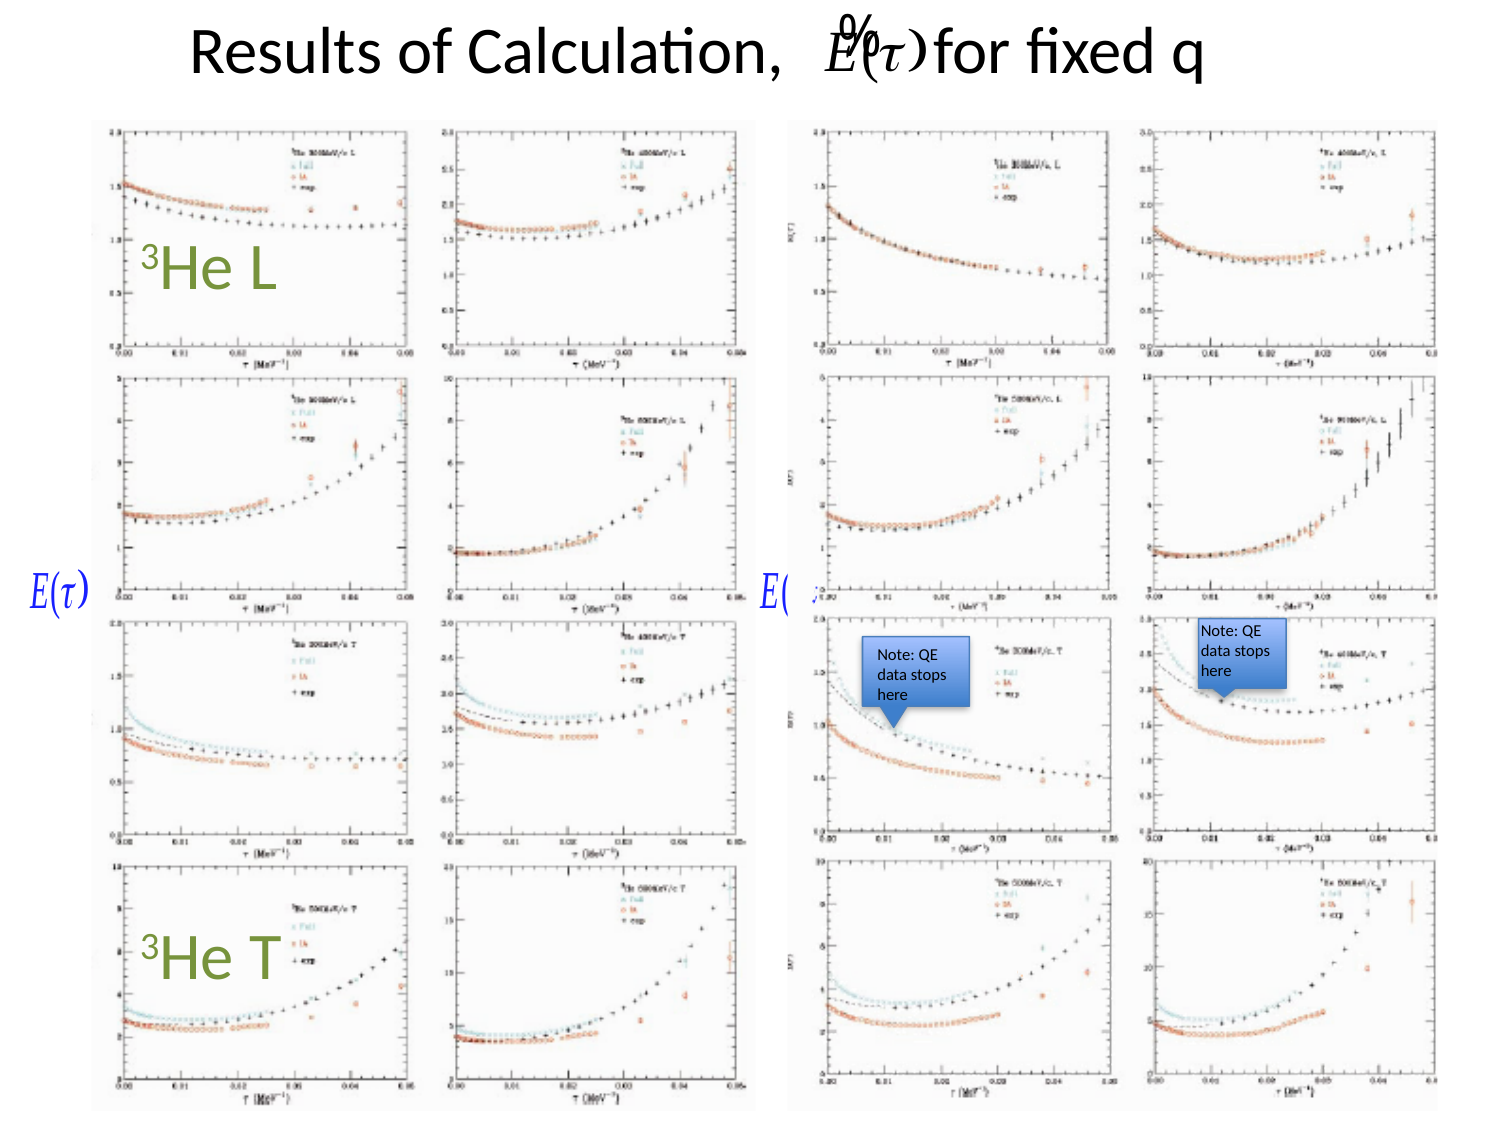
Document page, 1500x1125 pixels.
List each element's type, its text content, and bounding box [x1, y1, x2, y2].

picture [91, 119, 756, 1111]
picture [787, 120, 1438, 1111]
text_box Results of Calculation, for fixed q [174, 0, 1287, 95]
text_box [755, 563, 782, 631]
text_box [816, 8, 934, 97]
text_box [24, 563, 92, 631]
